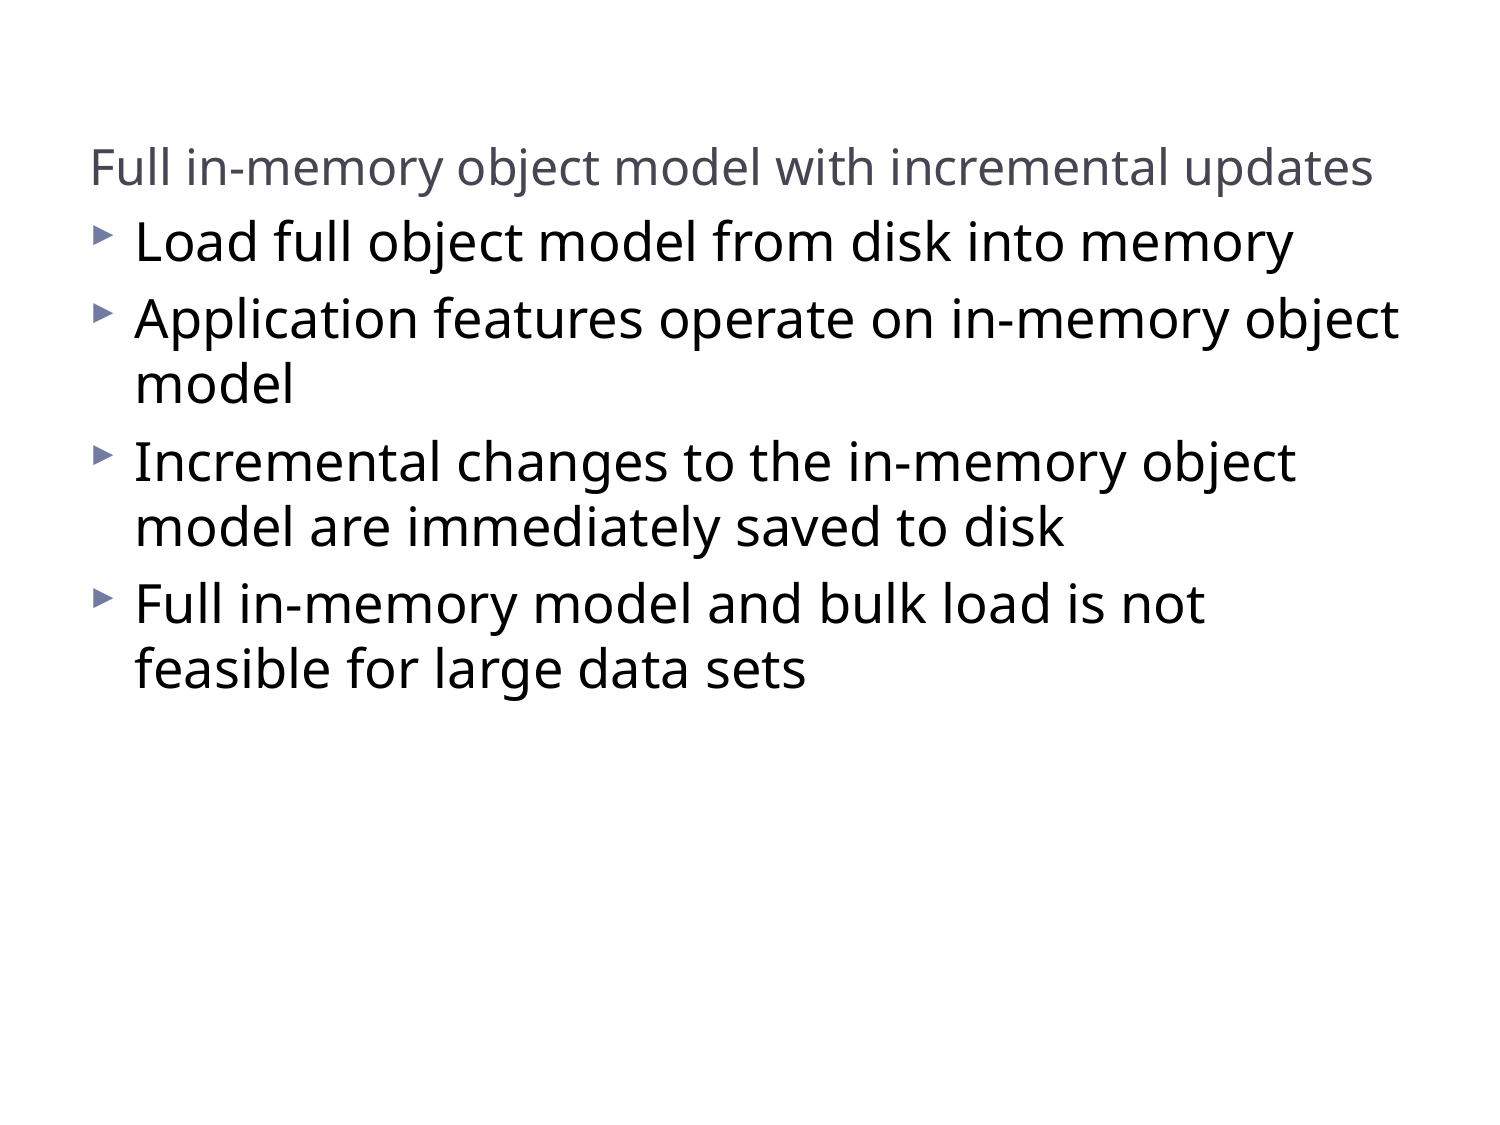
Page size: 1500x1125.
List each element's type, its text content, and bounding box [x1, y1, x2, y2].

title Full in-memory object model with incremental updates [75, 75, 1425, 200]
list Load full object model from disk into memory Application features operate on in-memory object model Incremental changes to the in-memory object model are immediately saved to disk Full in-memory model and bulk load is not feasible for large data sets [75, 200, 1425, 1010]
